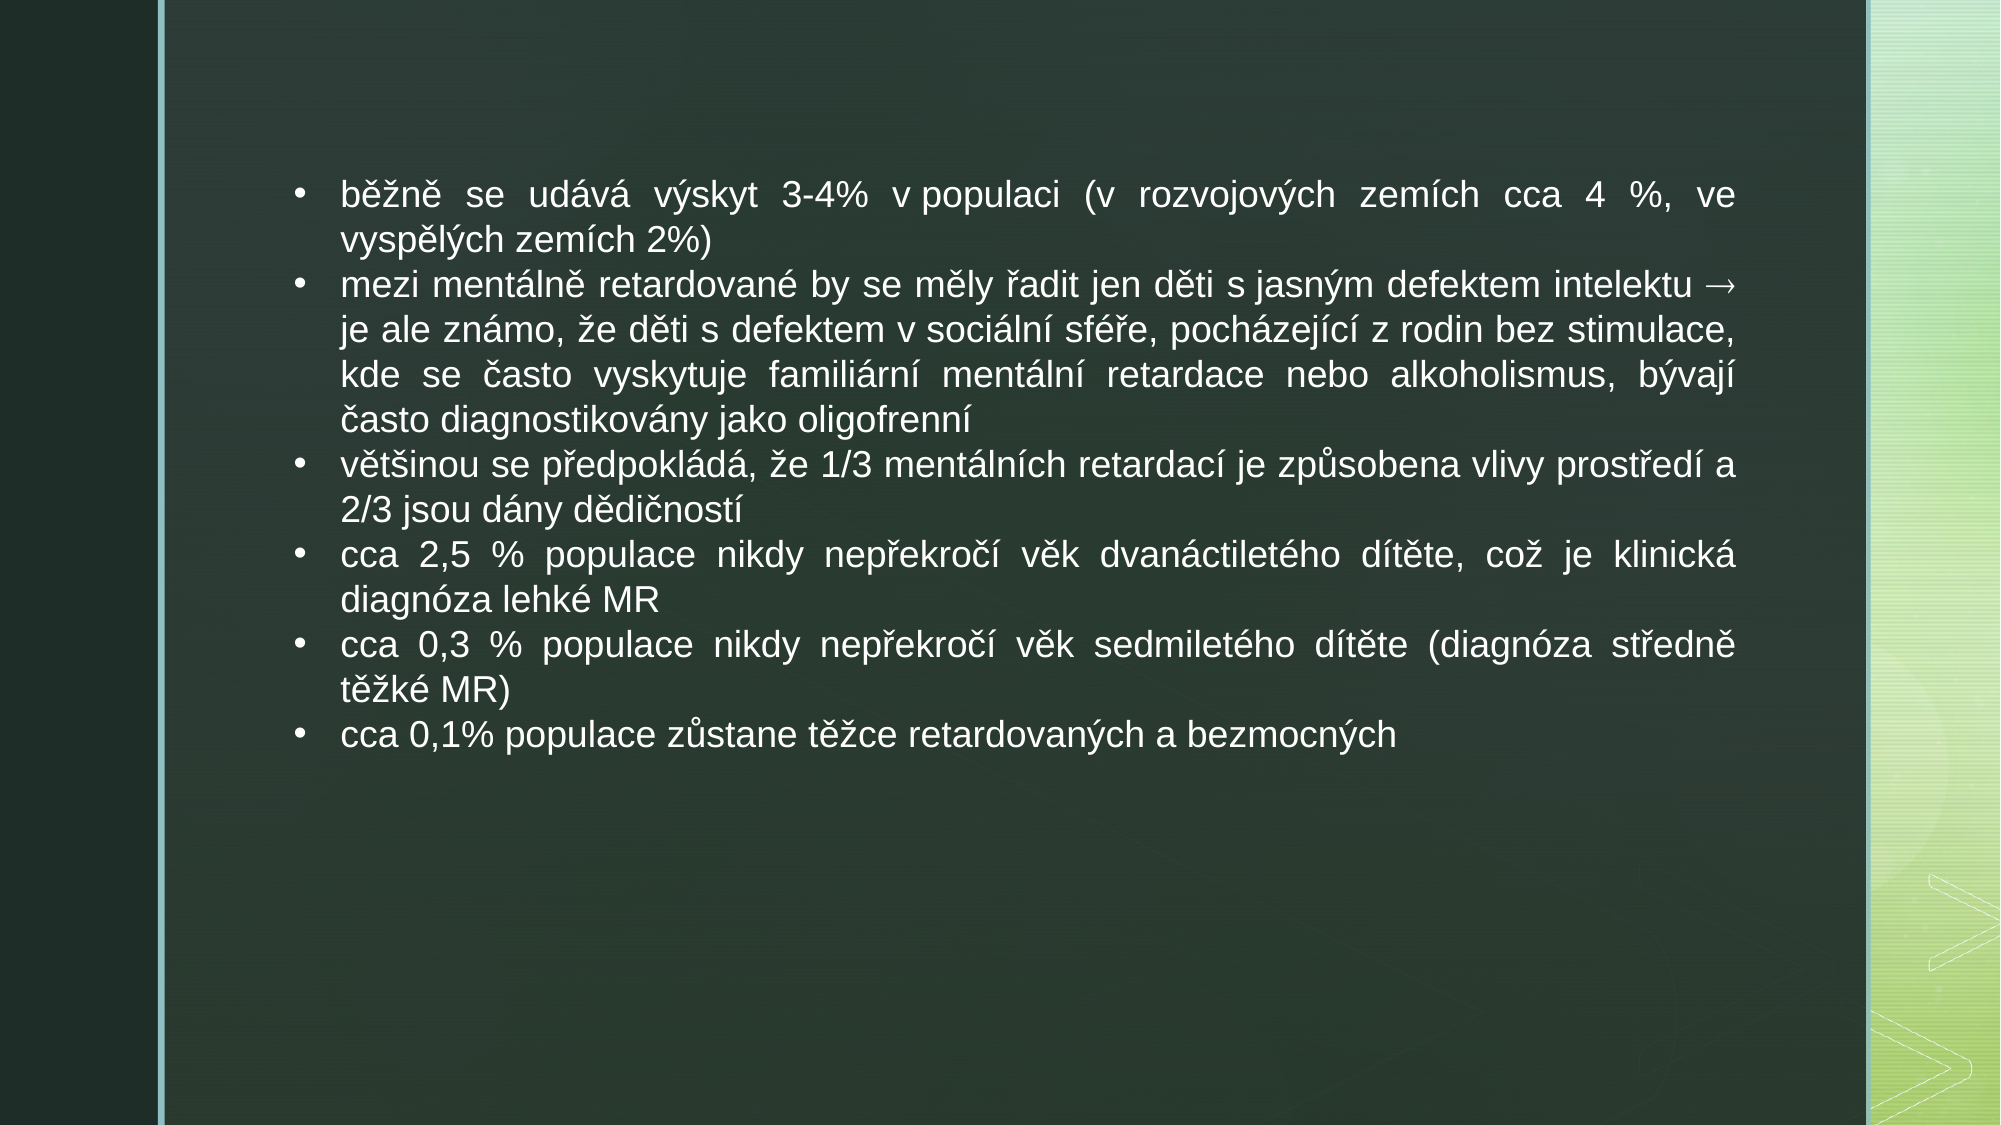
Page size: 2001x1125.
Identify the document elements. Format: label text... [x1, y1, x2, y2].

text_box běžně se udává výskyt 3-4% v populaci (v rozvojových zemích cca 4 %, ve vyspělých zemích 2%) mezi mentálně retardované by se měly řadit jen děti s jasným defektem intelektu  je ale známo, že děti s defektem v sociální sféře, pocházející z rodin bez stimulace, kde se často vyskytuje familiární mentální retardace nebo alkoholismus, bývají často diagnostikovány jako oligofrenní většinou se předpokládá, že 1/3 mentálních retardací je způsobena vlivy prostředí a 2/3 jsou dány dědičností cca 2,5 % populace nikdy nepřekročí věk dvanáctiletého dítěte, což je klinická diagnóza lehké MR cca 0,3 % populace nikdy nepřekročí věk sedmiletého dítěte (diagnóza středně těžké MR) cca 0,1% populace zůstane těžce retardovaných a bezmocných [278, 162, 1752, 898]
picture [1871, 0, 2001, 1125]
